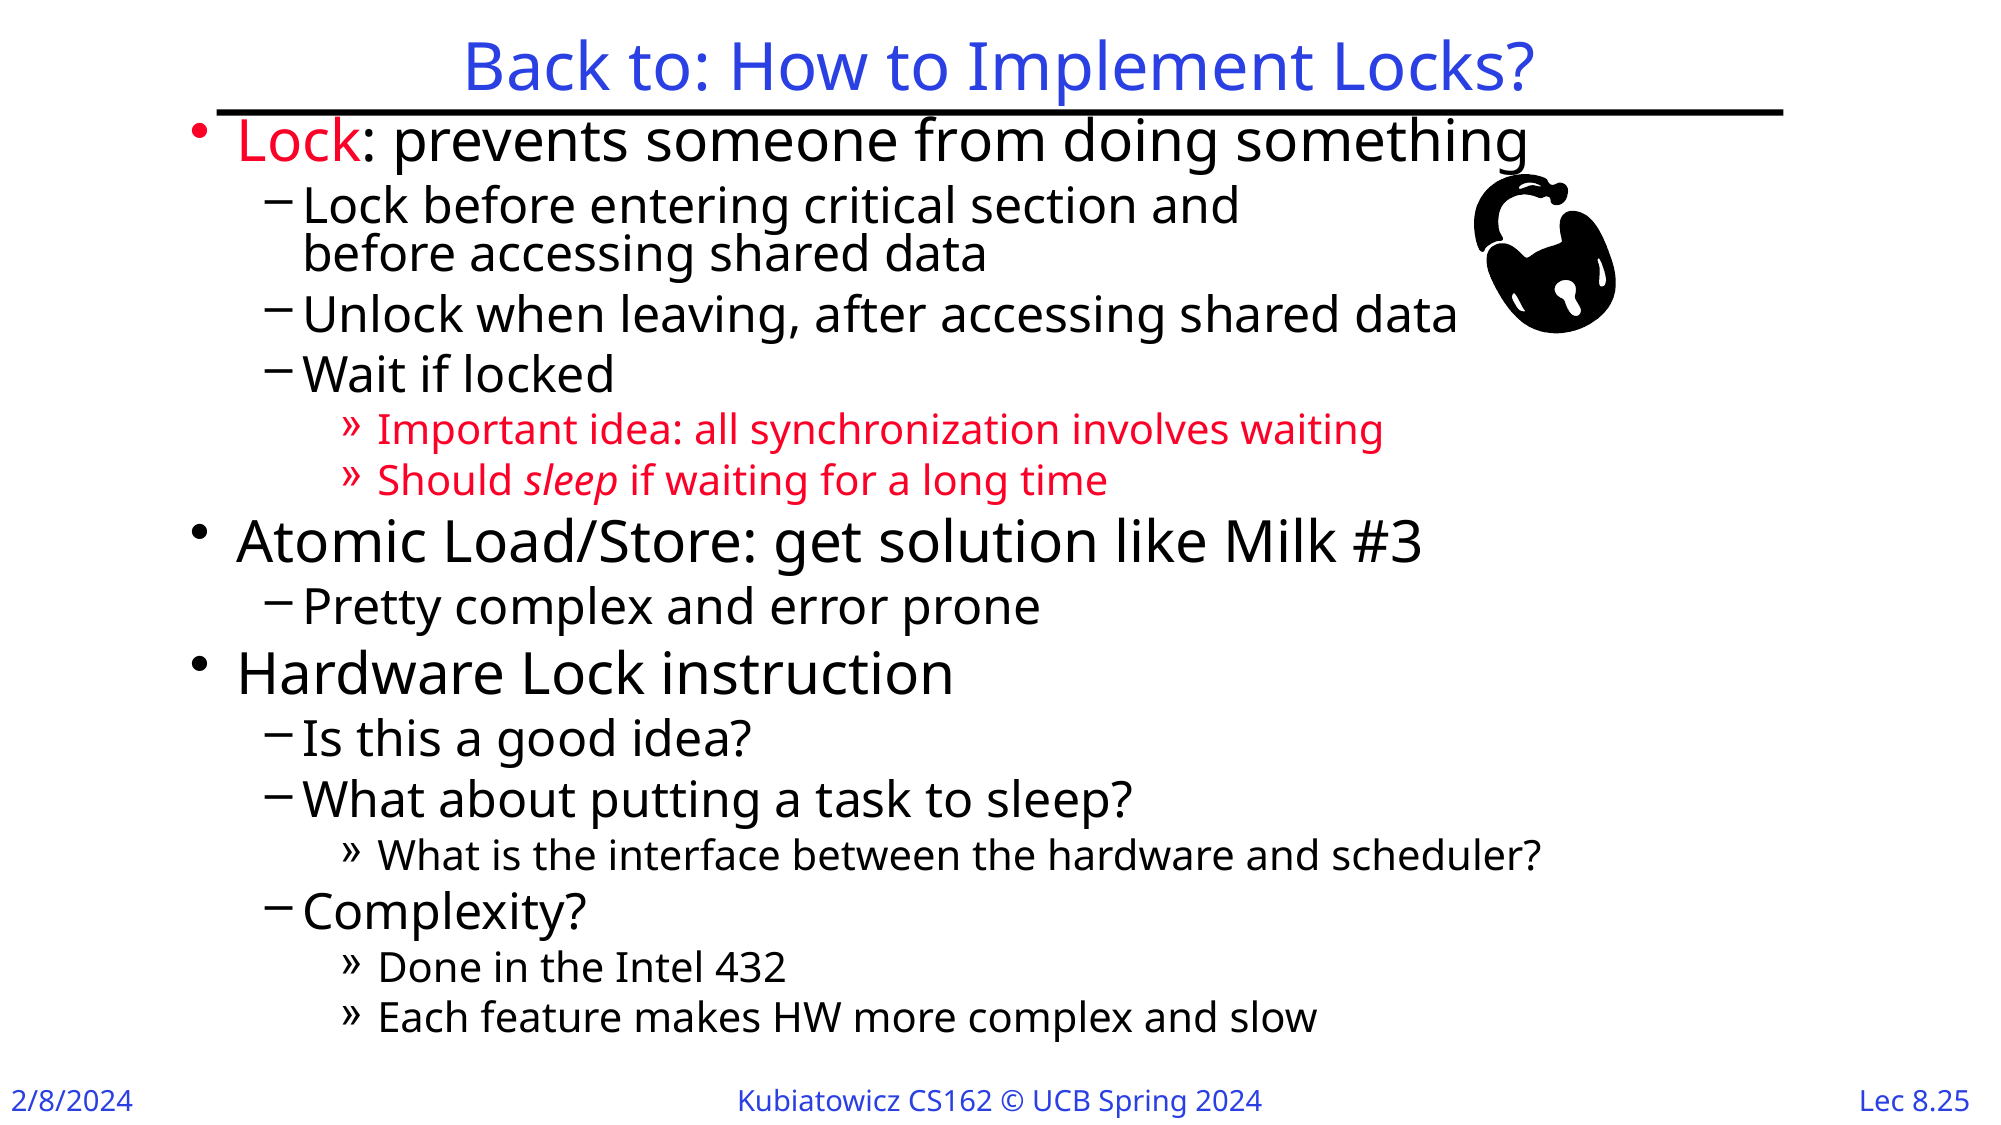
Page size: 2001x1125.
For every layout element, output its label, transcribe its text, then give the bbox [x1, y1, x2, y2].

title Back to: How to Implement Locks? [216, 24, 1784, 109]
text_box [1474, 174, 1616, 333]
list Lock: prevents someone from doing something Lock before entering critical section and before accessing shared data Unlock when leaving, after accessing shared data Wait if locked Important idea: all synchronization involves waiting Should sleep if waiting for a long time Atomic Load/Store: get solution like Milk #3 Pretty complex and error prone Hardware Lock instruction Is this a good idea? What about putting a task to sleep? What is the interface between the hardware and scheduler? Complexity? Done in the Intel 432 Each feature makes HW more complex and slow [174, 109, 1825, 1060]
